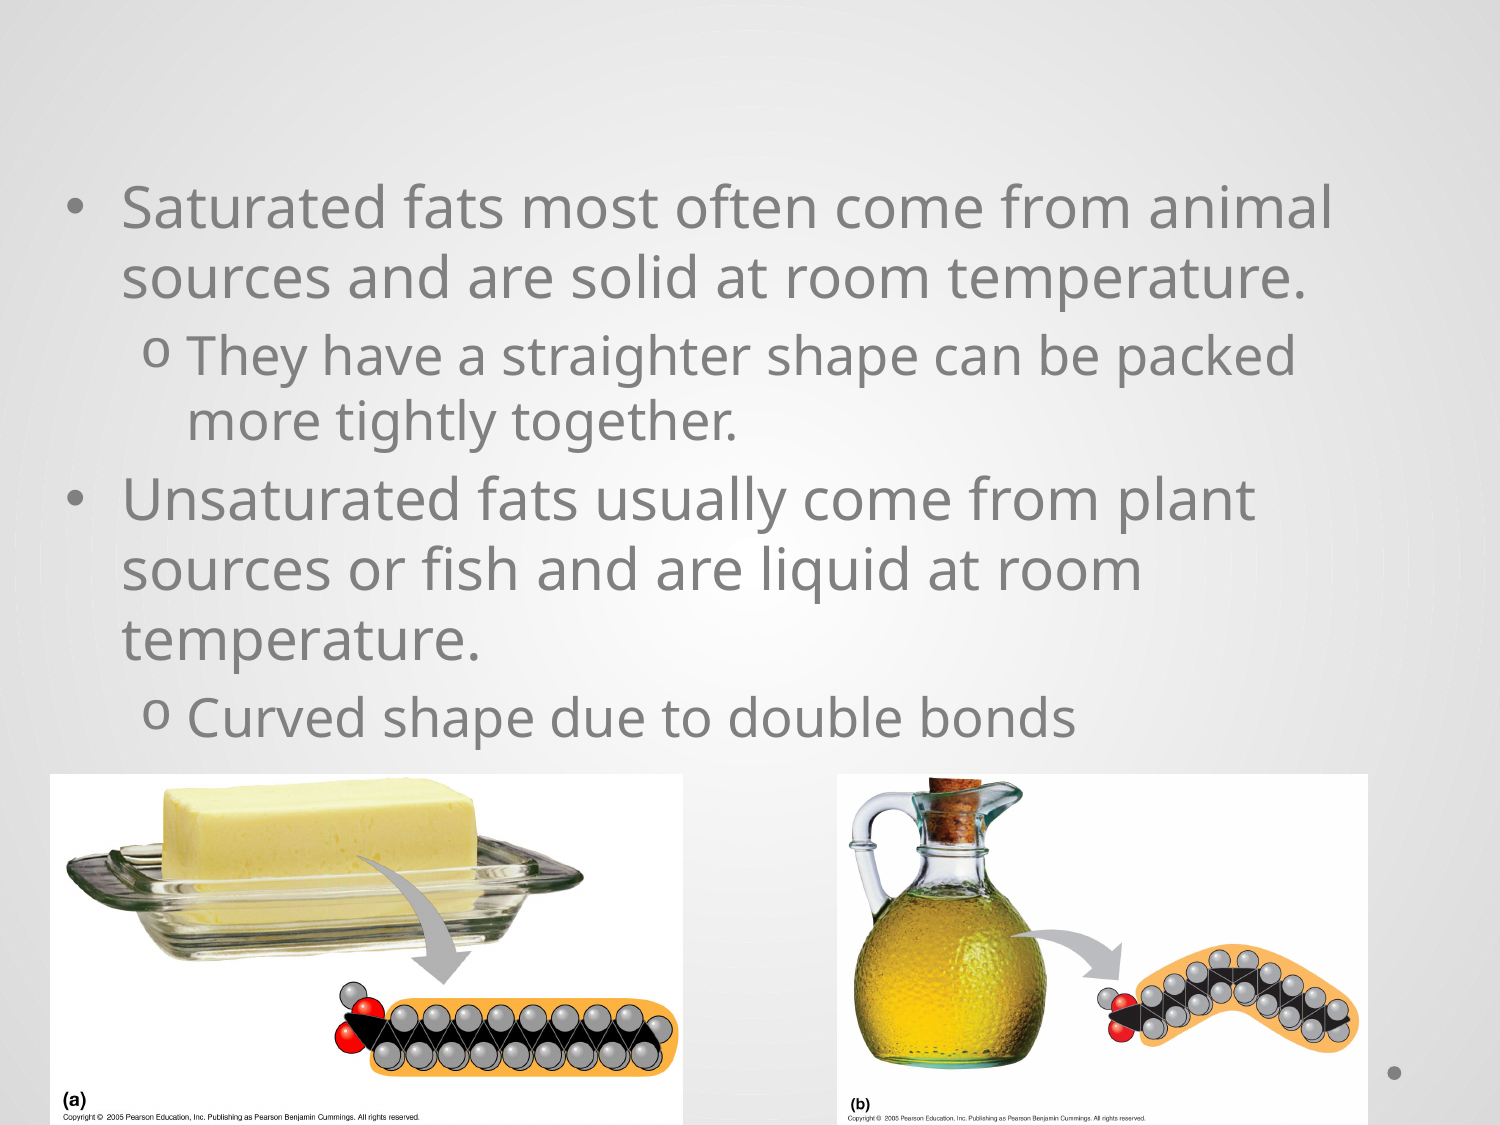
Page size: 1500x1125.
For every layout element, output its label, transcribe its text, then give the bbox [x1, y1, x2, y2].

picture [49, 774, 683, 1125]
list Saturated fats most often come from animal sources and are solid at room temperature. They have a straighter shape can be packed more tightly together. Unsaturated fats usually come from plant sources or fish and are liquid at room temperature. Curved shape due to double bonds [50, 162, 1450, 907]
picture [837, 774, 1368, 1125]
